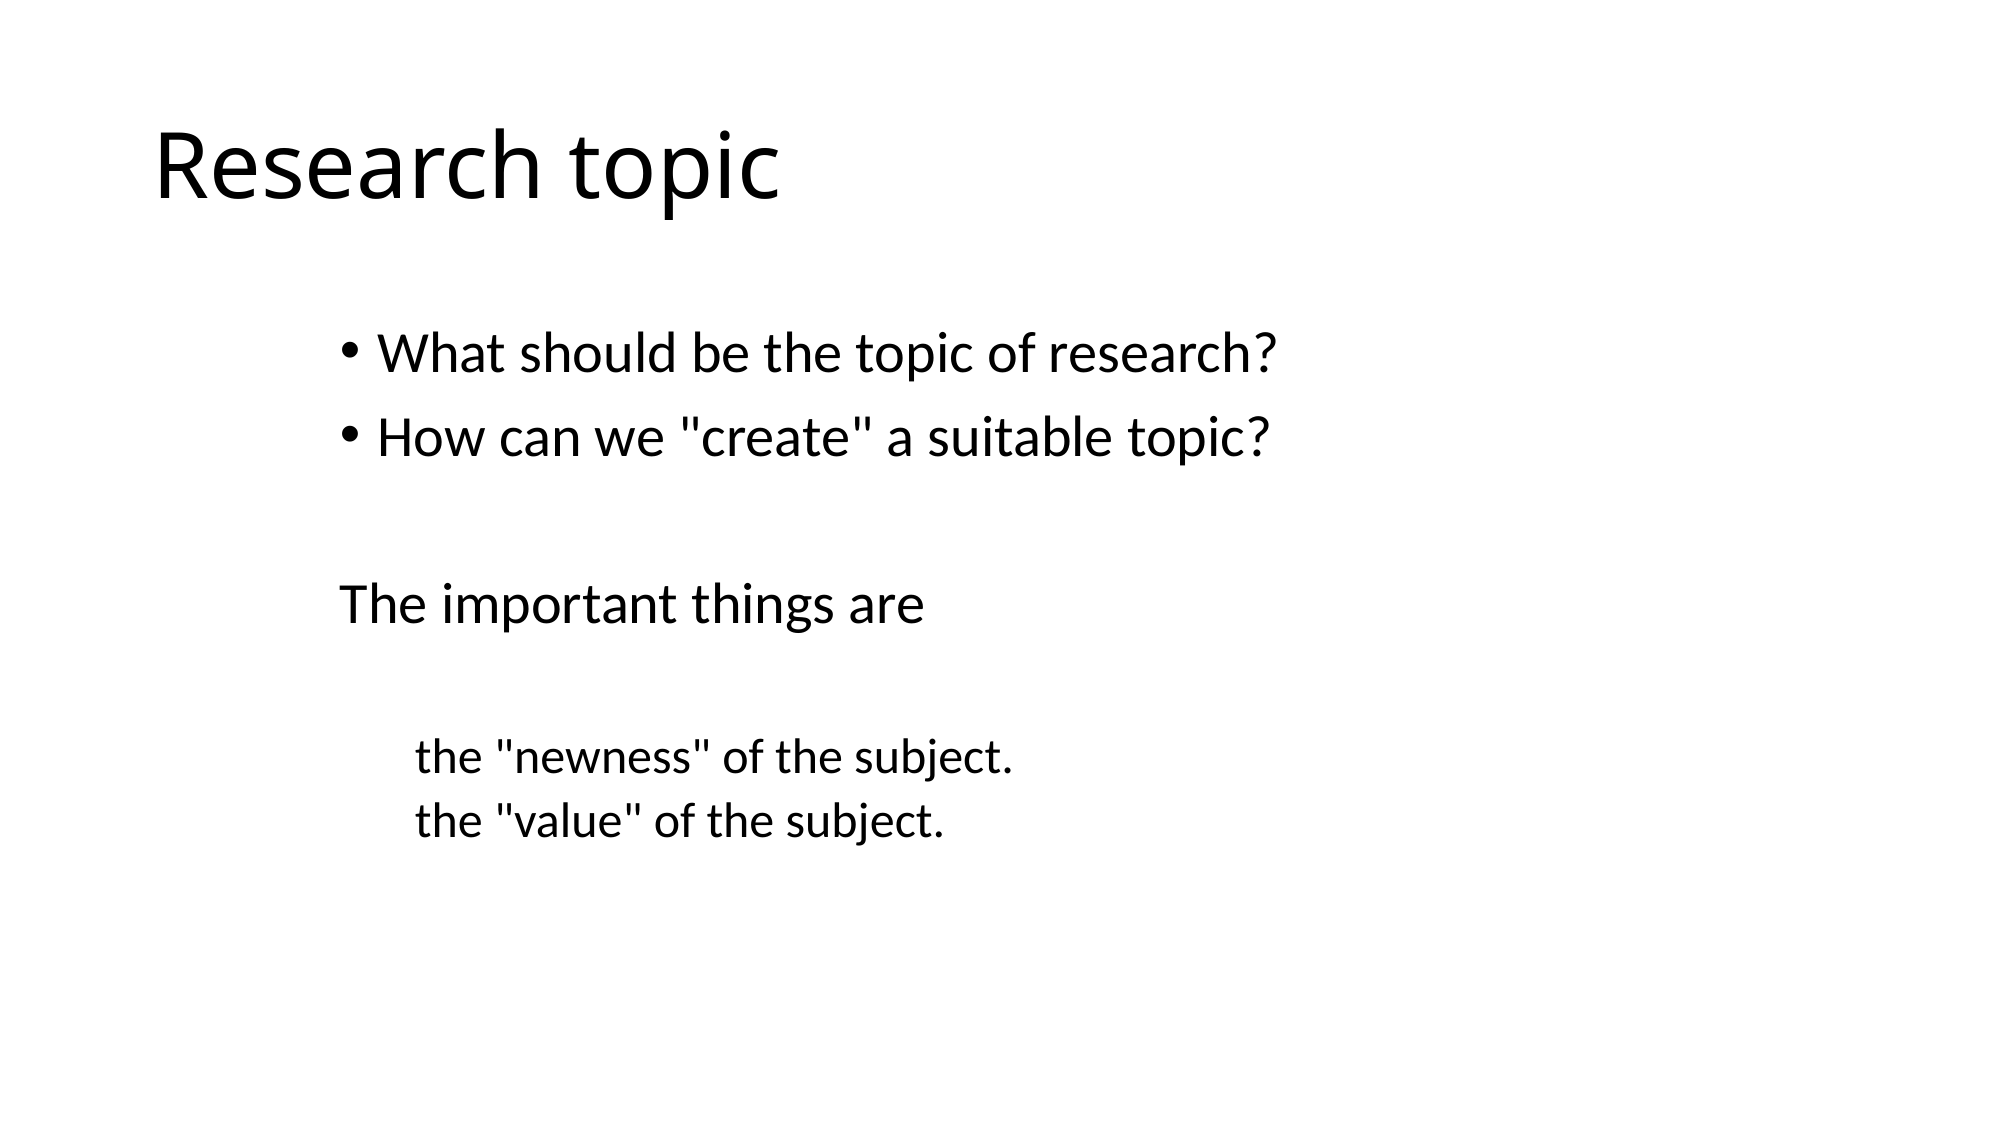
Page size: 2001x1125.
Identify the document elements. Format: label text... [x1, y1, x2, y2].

title Research topic [137, 59, 1863, 278]
list What should be the topic of research? How can we "create" a suitable topic? The important things are the "newness" of the subject. the "value" of the subject. [324, 314, 1675, 1005]
